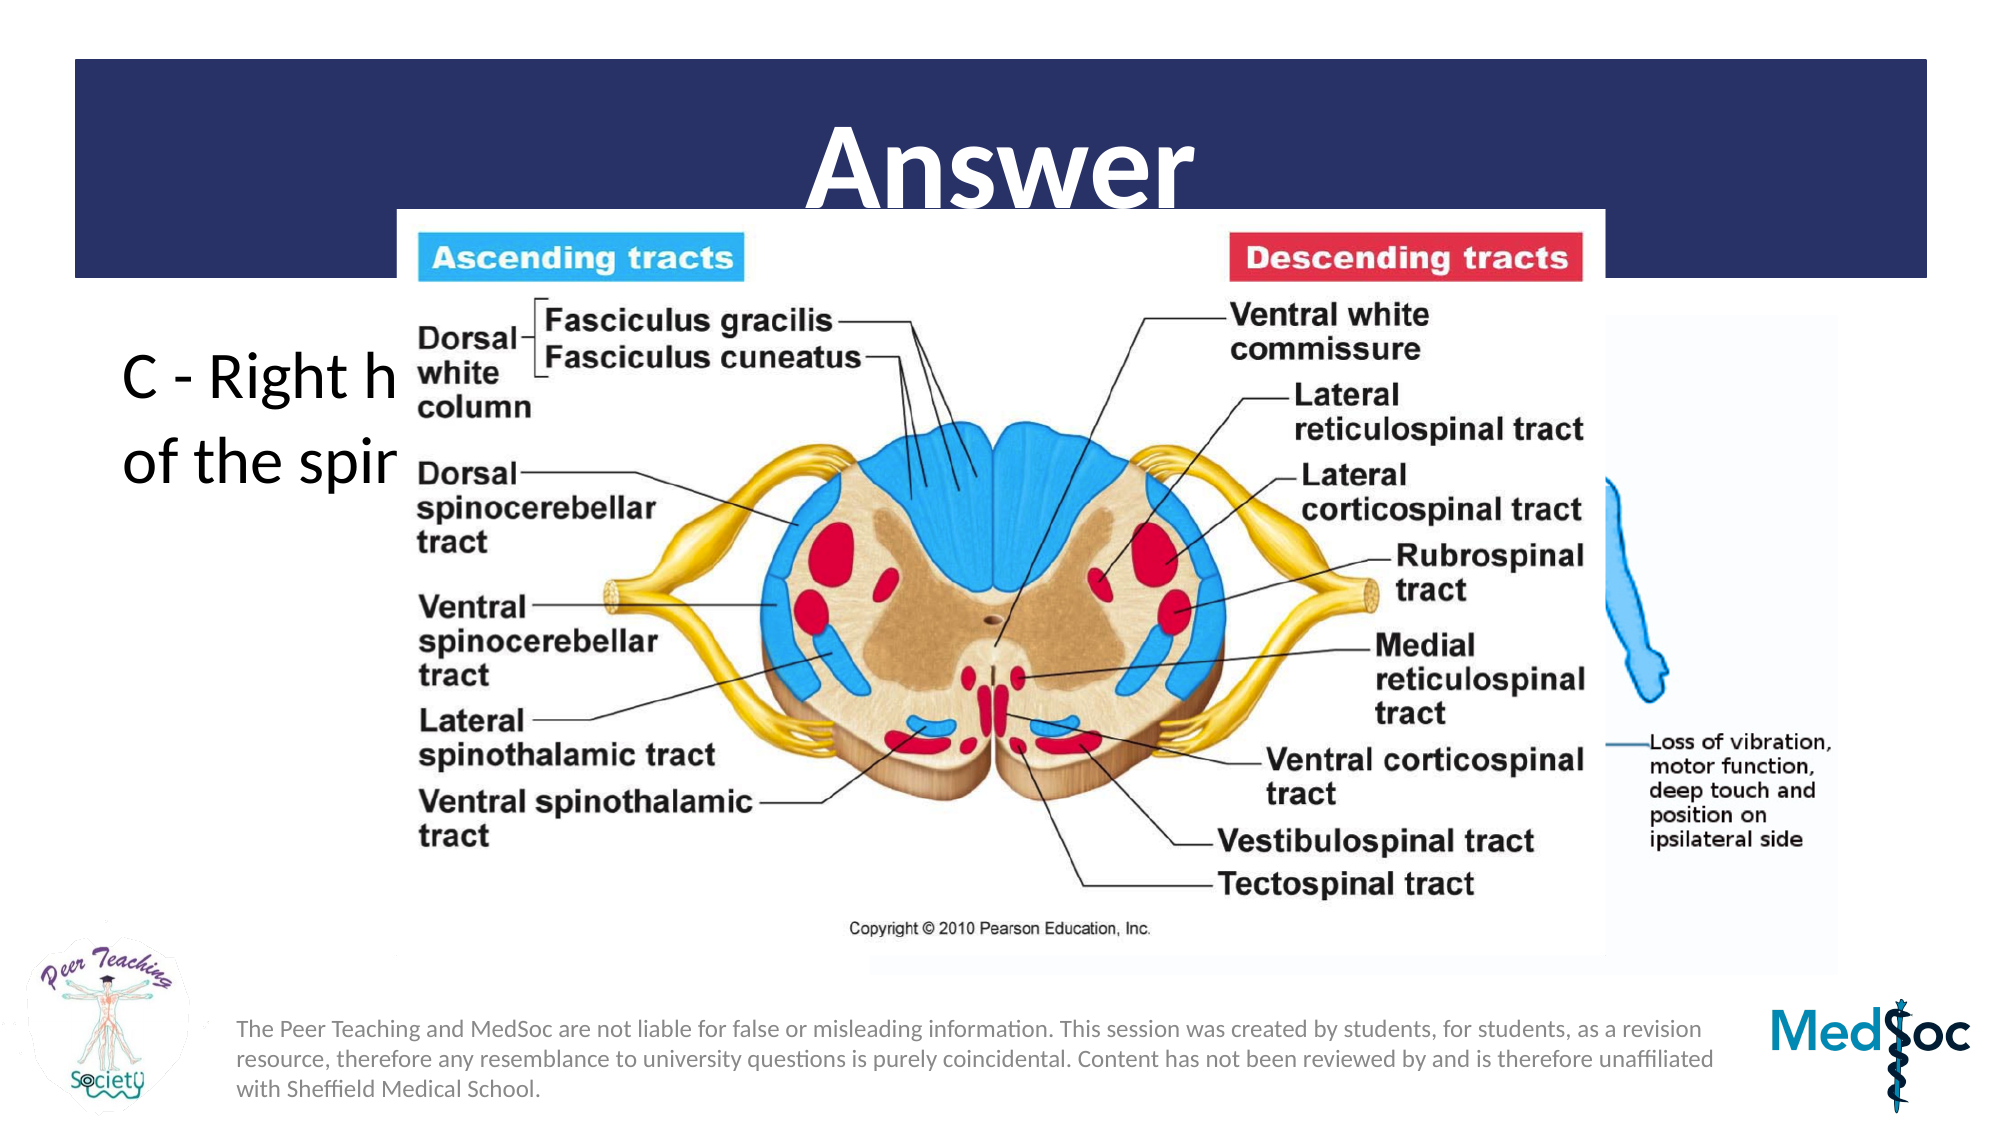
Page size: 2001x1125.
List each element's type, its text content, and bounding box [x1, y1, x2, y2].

title Answer [76, 59, 1927, 278]
picture [396, 208, 1850, 976]
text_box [0, 915, 1981, 1125]
text_box C - Right hemisection of the spinal cord [107, 333, 391, 915]
